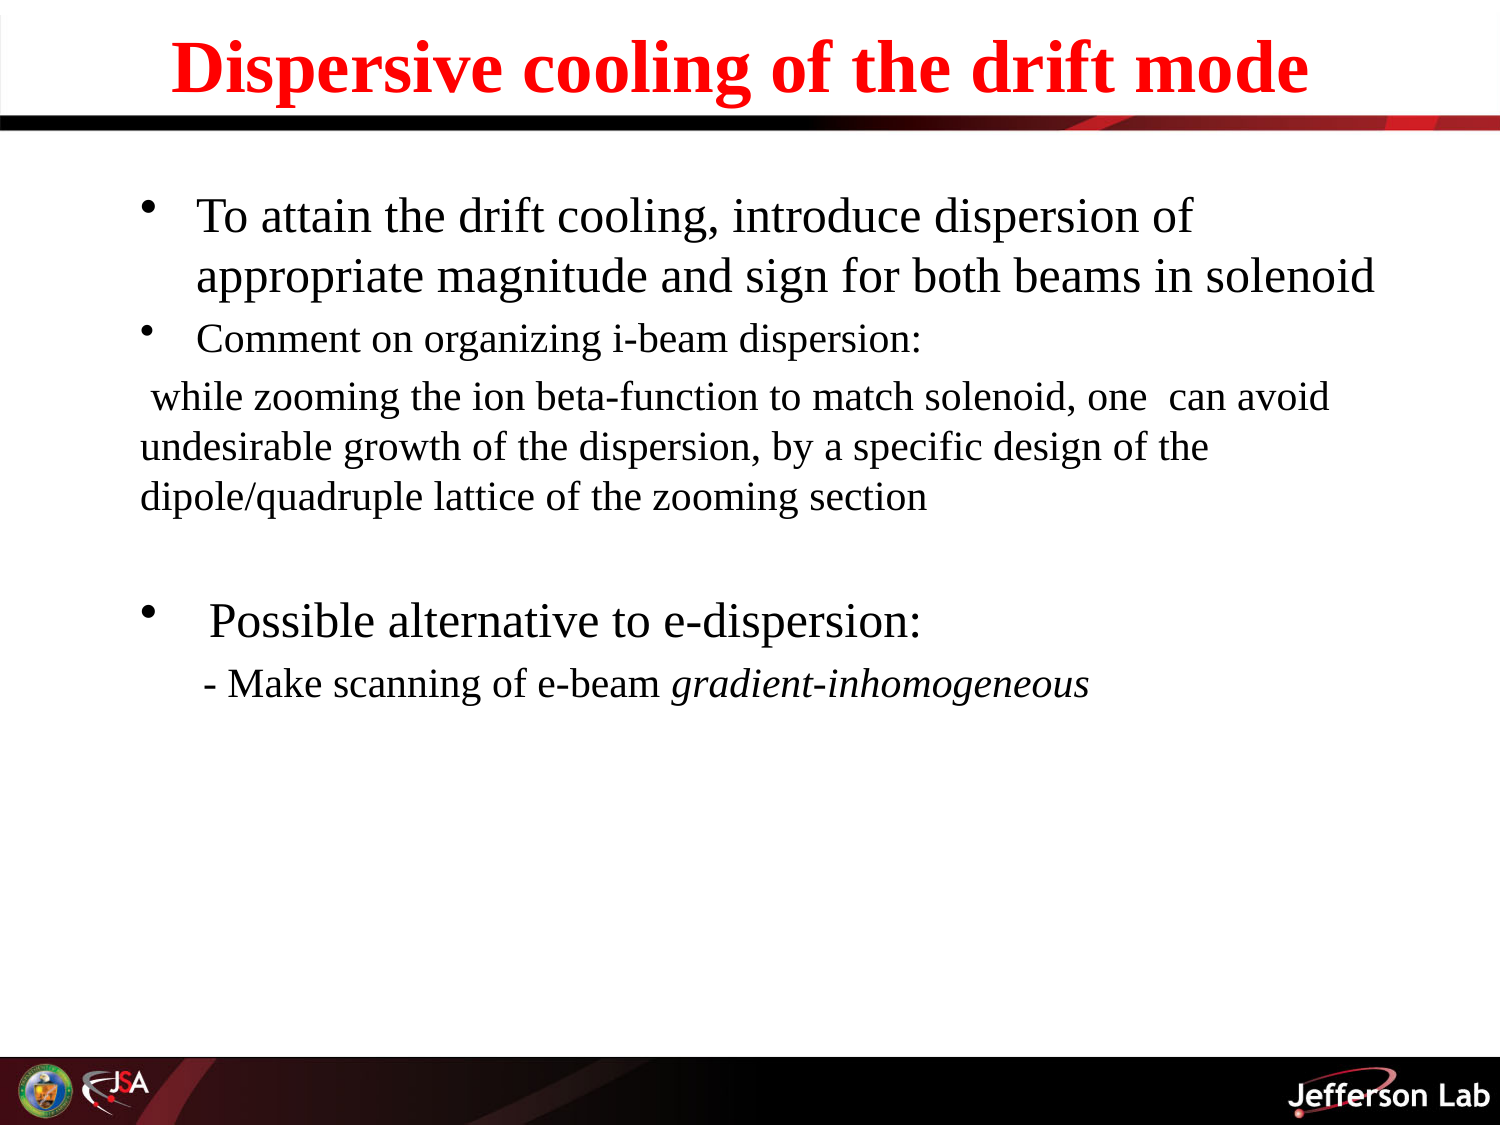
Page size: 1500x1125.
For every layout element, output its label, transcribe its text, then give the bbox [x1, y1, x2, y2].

title Dispersive cooling of the drift mode [112, 0, 1388, 138]
list To attain the drift cooling, introduce dispersion of appropriate magnitude and sign for both beams in solenoid Comment on organizing i-beam dispersion: while zooming the ion beta-function to match solenoid, one can avoid undesirable growth of the dispersion, by a specific design of the dipole/quadruple lattice of the zooming section Possible alternative to e-dispersion: - Make scanning of e-beam gradient-inhomogeneous [125, 174, 1400, 1050]
picture [0, 0, 1500, 1125]
